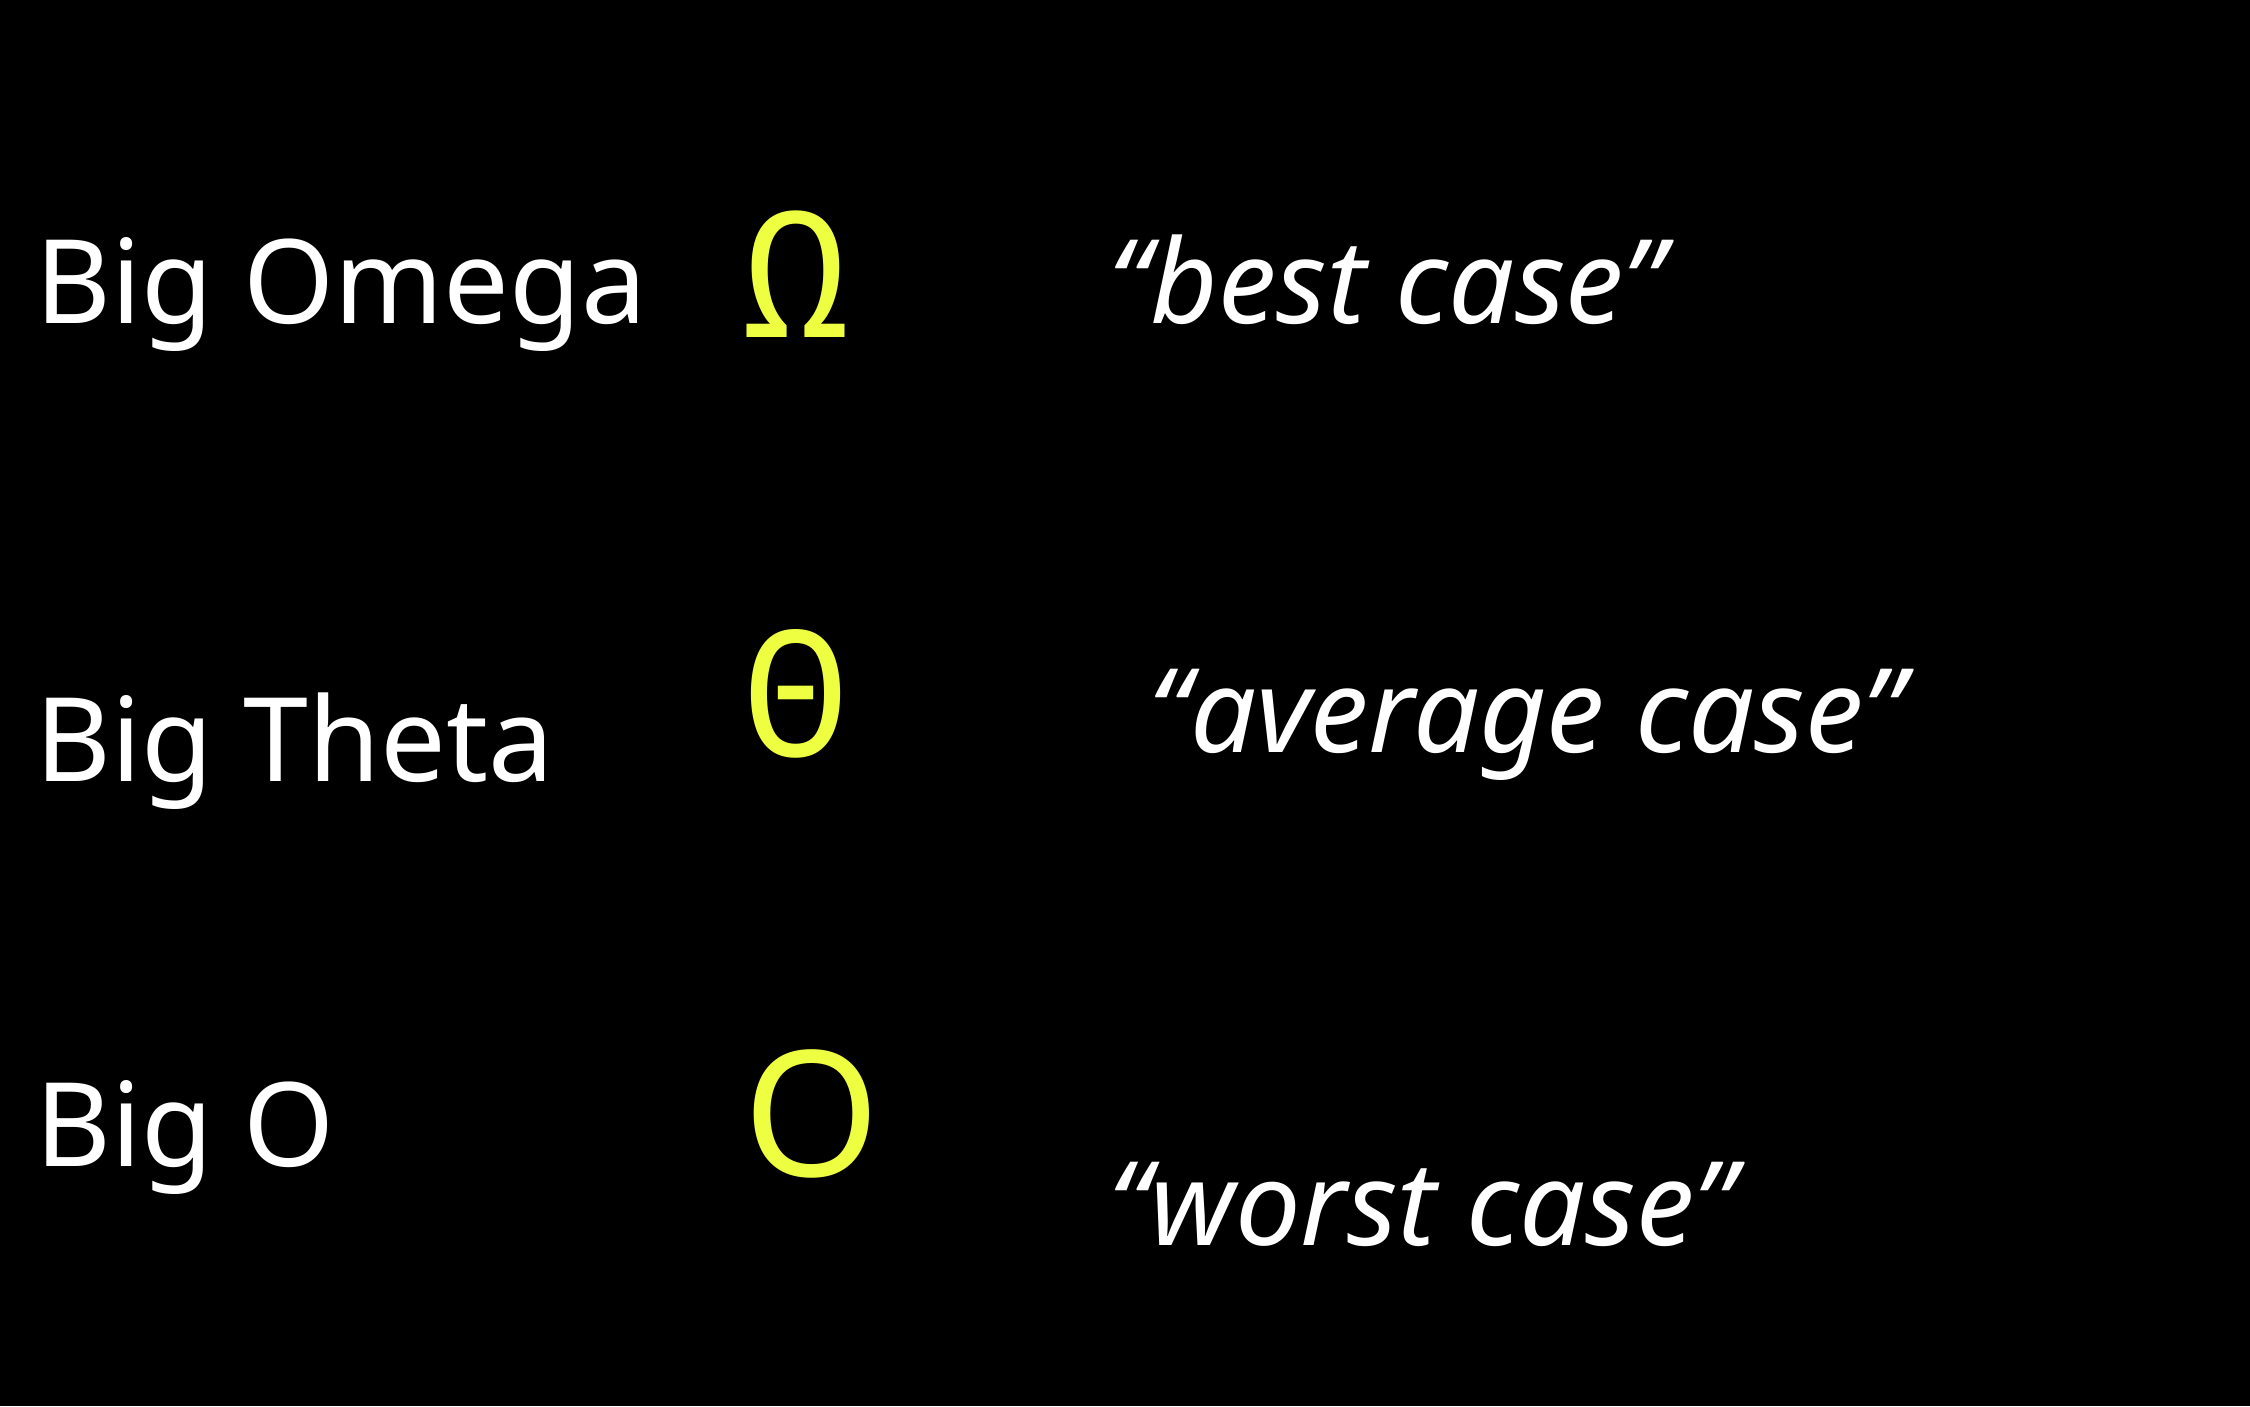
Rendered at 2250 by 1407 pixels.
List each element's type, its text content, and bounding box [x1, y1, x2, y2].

text_box “best case” [1085, 183, 1892, 365]
text_box Big Omega [11, 183, 730, 365]
text_box Big Theta [11, 641, 730, 822]
text_box “worst case” [1085, 1105, 2152, 1287]
text_box Big O [11, 1026, 730, 1207]
text_box Ω Θ O [719, 138, 933, 1268]
text_box “average case” [1124, 612, 2191, 794]
